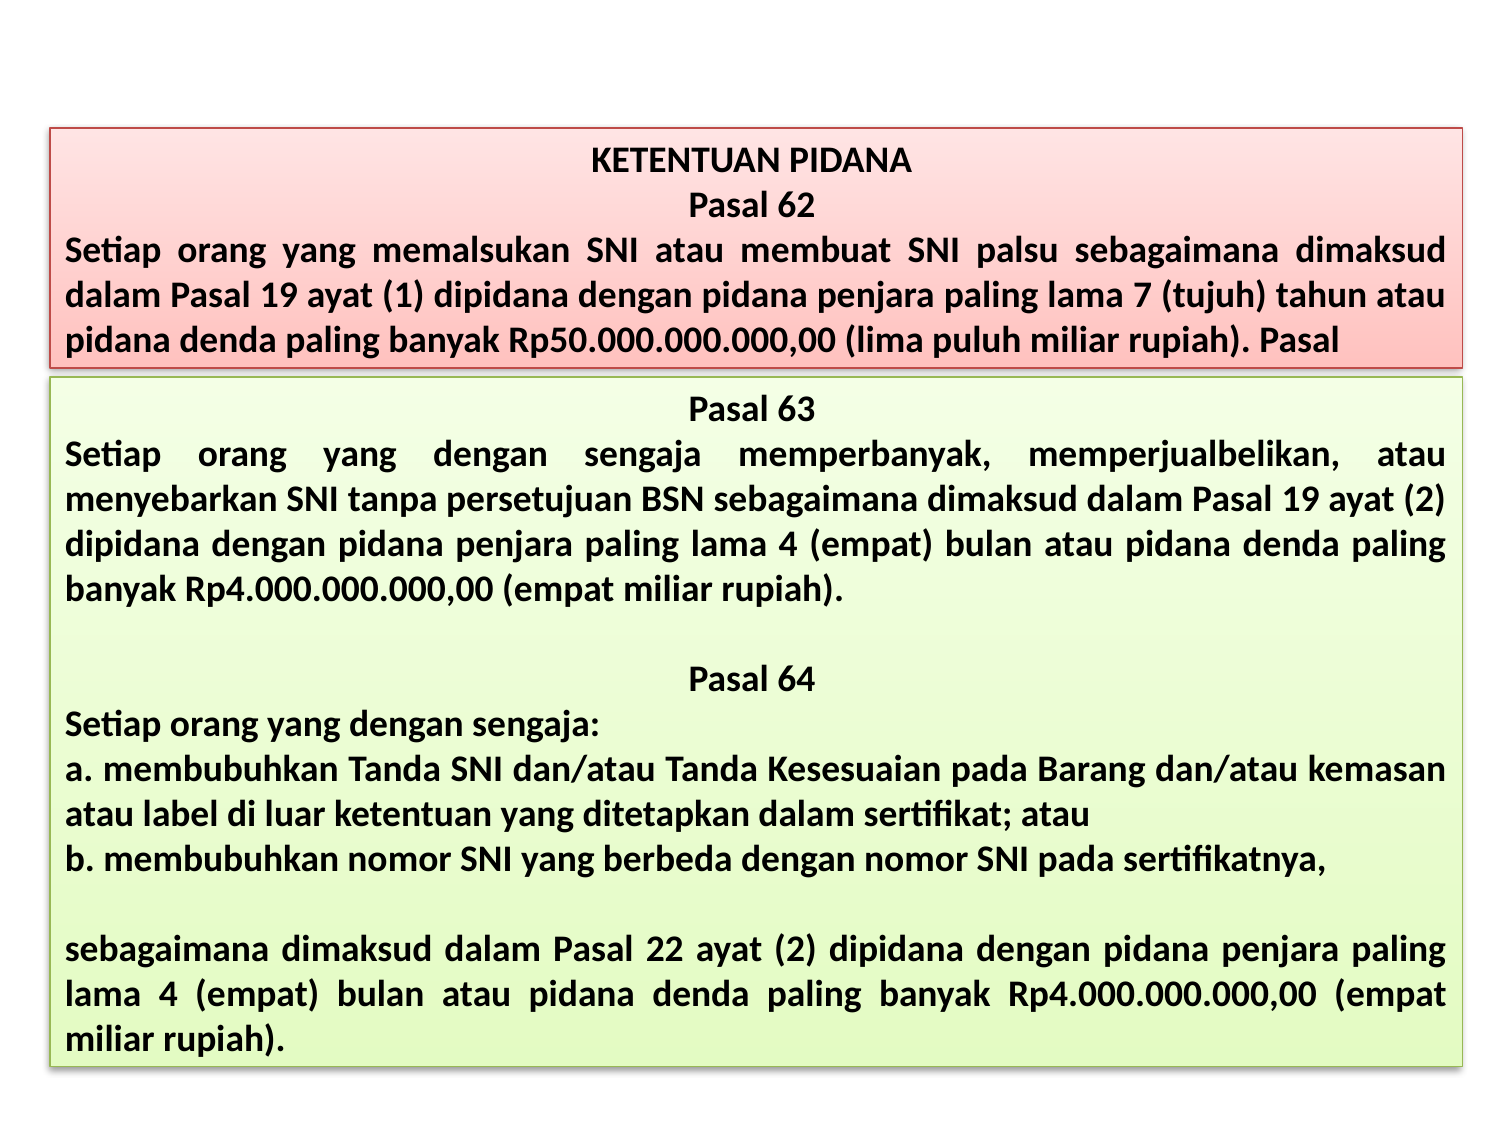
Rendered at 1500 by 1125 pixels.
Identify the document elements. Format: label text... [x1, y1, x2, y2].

text_box KETENTUAN PIDANA Pasal 62 Setiap orang yang memalsukan SNI atau membuat SNI palsu sebagaimana dimaksud dalam Pasal 19 ayat (1) dipidana dengan pidana penjara paling lama 7 (tujuh) tahun atau pidana denda paling banyak Rp50.000.000.000,00 (lima puluh miliar rupiah). Pasal [49, 127, 1463, 369]
text_box Pasal 63 Setiap orang yang dengan sengaja memperbanyak, memperjualbelikan, atau menyebarkan SNI tanpa persetujuan BSN sebagaimana dimaksud dalam Pasal 19 ayat (2) dipidana dengan pidana penjara paling lama 4 (empat) bulan atau pidana denda paling banyak Rp4.000.000.000,00 (empat miliar rupiah). Pasal 64 Setiap orang yang dengan sengaja: a. membubuhkan Tanda SNI dan/atau Tanda Kesesuaian pada Barang dan/atau kemasan atau label di luar ketentuan yang ditetapkan dalam sertifikat; atau b. membubuhkan nomor SNI yang berbeda dengan nomor SNI pada sertifikatnya, sebagaimana dimaksud dalam Pasal 22 ayat (2) dipidana dengan pidana penjara paling lama 4 (empat) bulan atau pidana denda paling banyak Rp4.000.000.000,00 (empat miliar rupiah). [49, 376, 1463, 1067]
